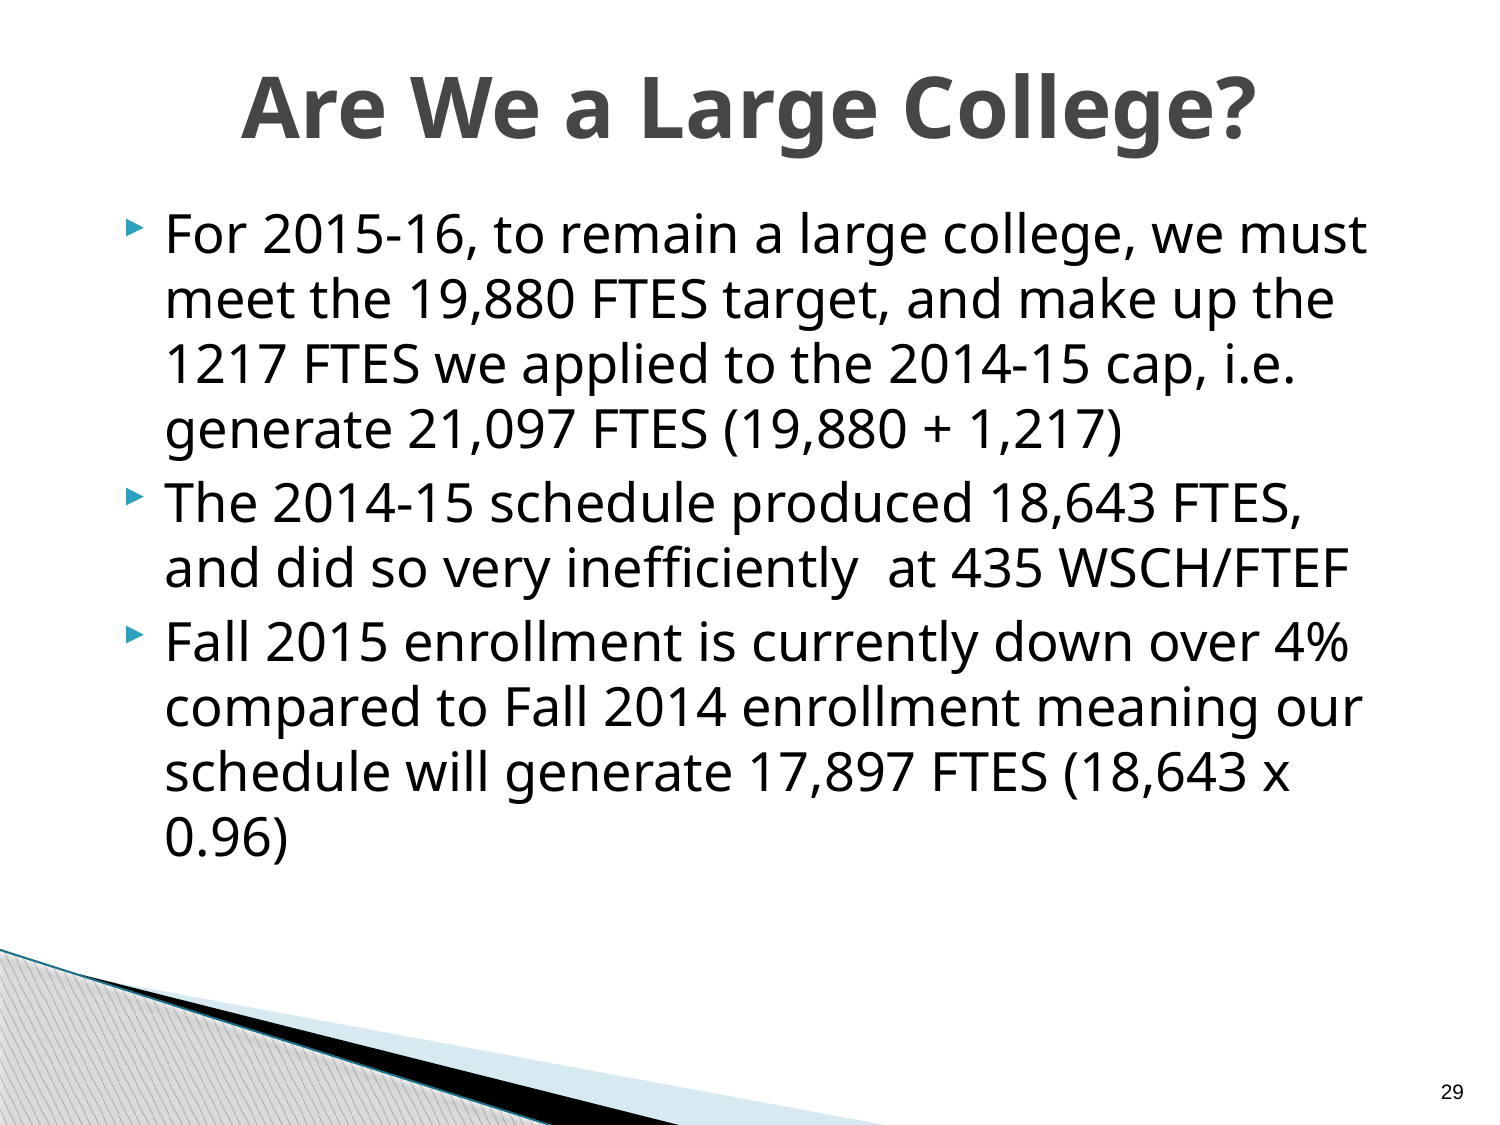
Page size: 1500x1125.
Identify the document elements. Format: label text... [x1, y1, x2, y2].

list For 2015-16, to remain a large college, we must meet the 19,880 FTES target, and make up the 1217 FTES we applied to the 2014-15 cap, i.e. generate 21,097 FTES (19,880 + 1,217) The 2014-15 schedule produced 18,643 FTES, and did so very inefficiently at 435 WSCH/FTEF Fall 2015 enrollment is currently down over 4% compared to Fall 2014 enrollment meaning our schedule will generate 17,897 FTES (18,643 x 0.96) [90, 192, 1391, 1066]
title Are We a Large College? [90, 17, 1410, 191]
slide_number 29 [1418, 1051, 1479, 1112]
